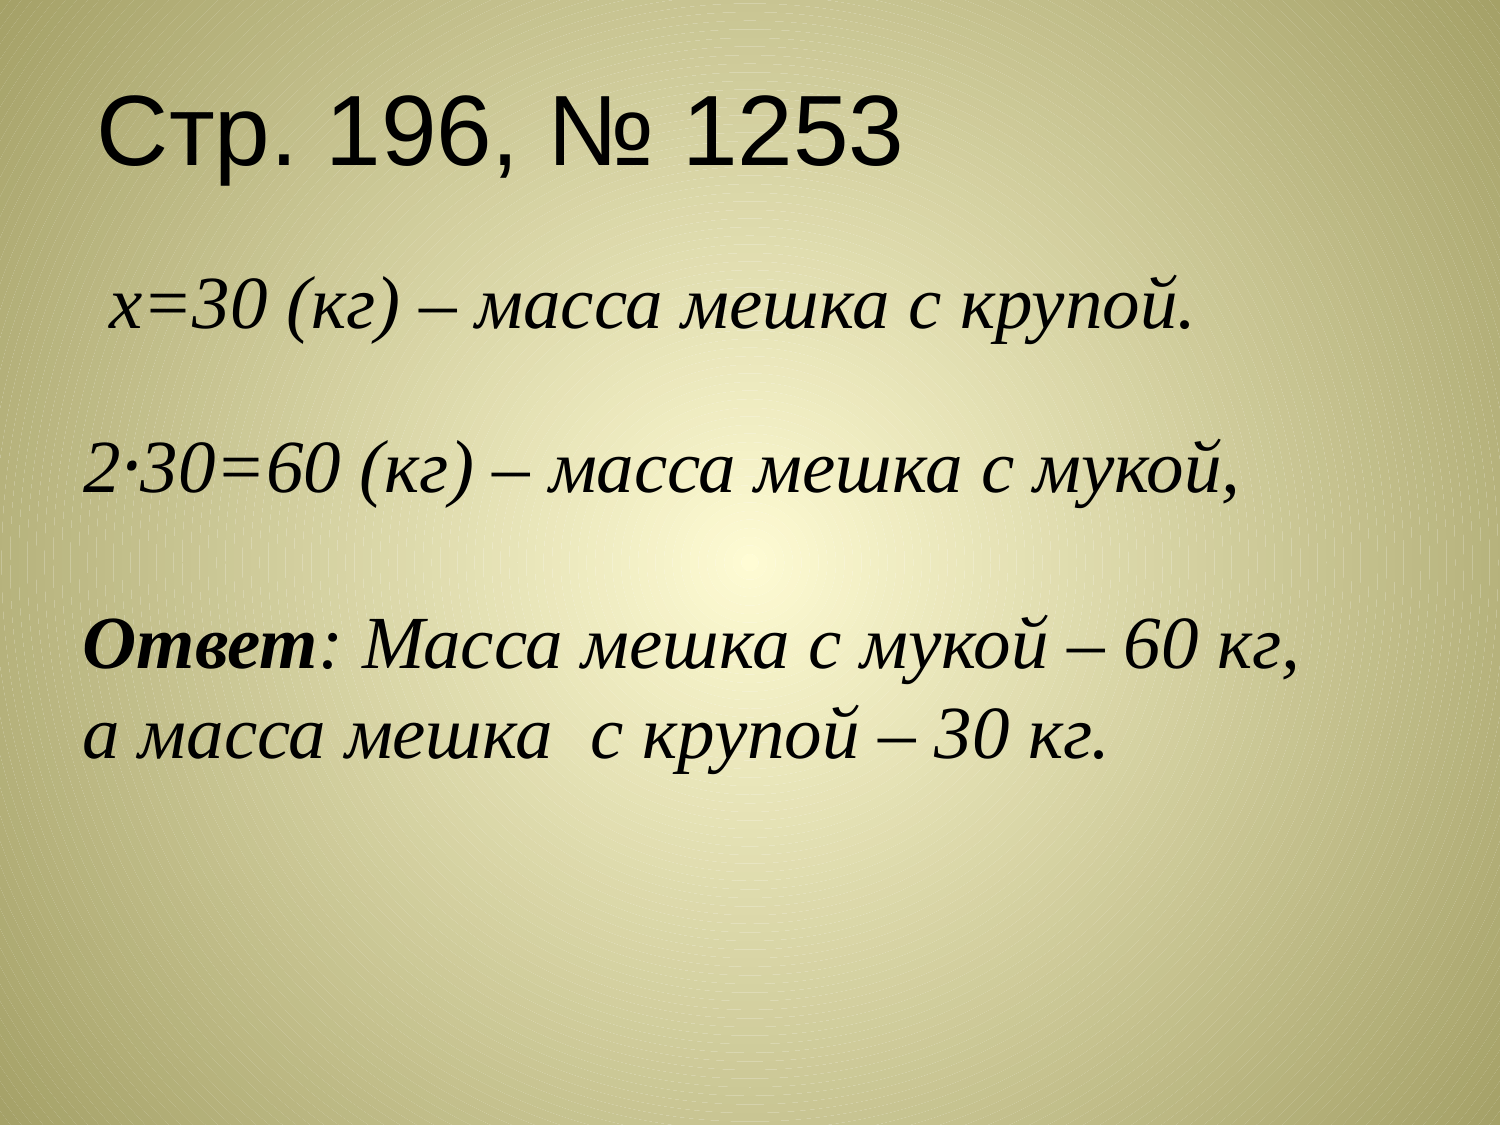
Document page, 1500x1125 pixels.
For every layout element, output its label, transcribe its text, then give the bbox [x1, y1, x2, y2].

text_box х=30 (кг) – масса мешка с крупой. [94, 246, 1212, 351]
text_box Ответ: Масса мешка с мукой – 60 кг, а масса мешка с крупой – 30 кг. [68, 585, 1335, 781]
text_box Стр. 196, № 1253 [82, 58, 931, 314]
text_box 2·30=60 (кг) – масса мешка с мукой, [69, 410, 1256, 515]
